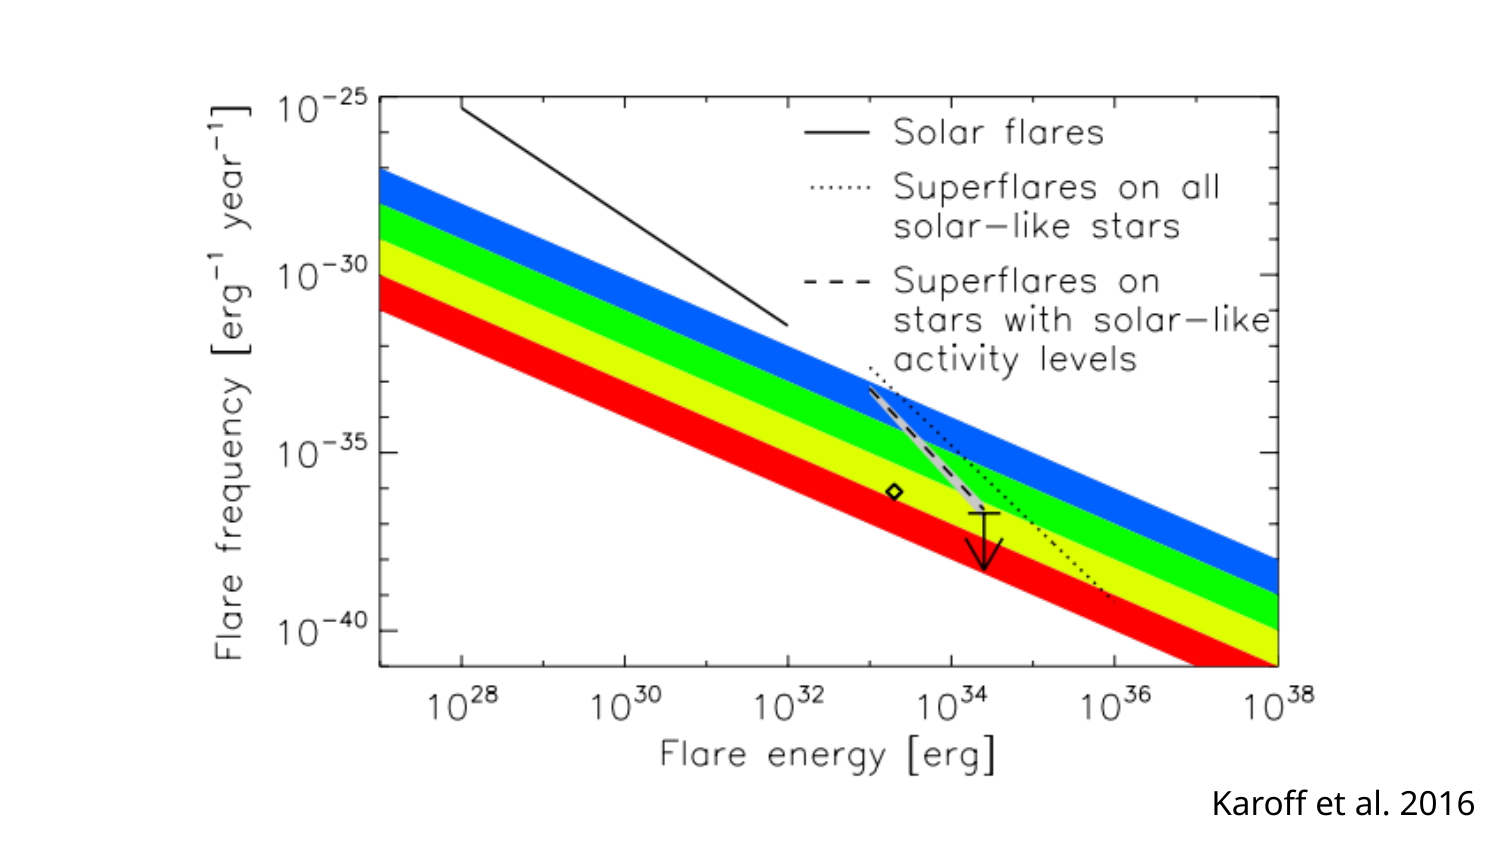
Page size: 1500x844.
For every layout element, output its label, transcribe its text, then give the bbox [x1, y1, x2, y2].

picture [57, 27, 1443, 805]
text_box Karoff et al. 2016 [1211, 784, 1476, 823]
